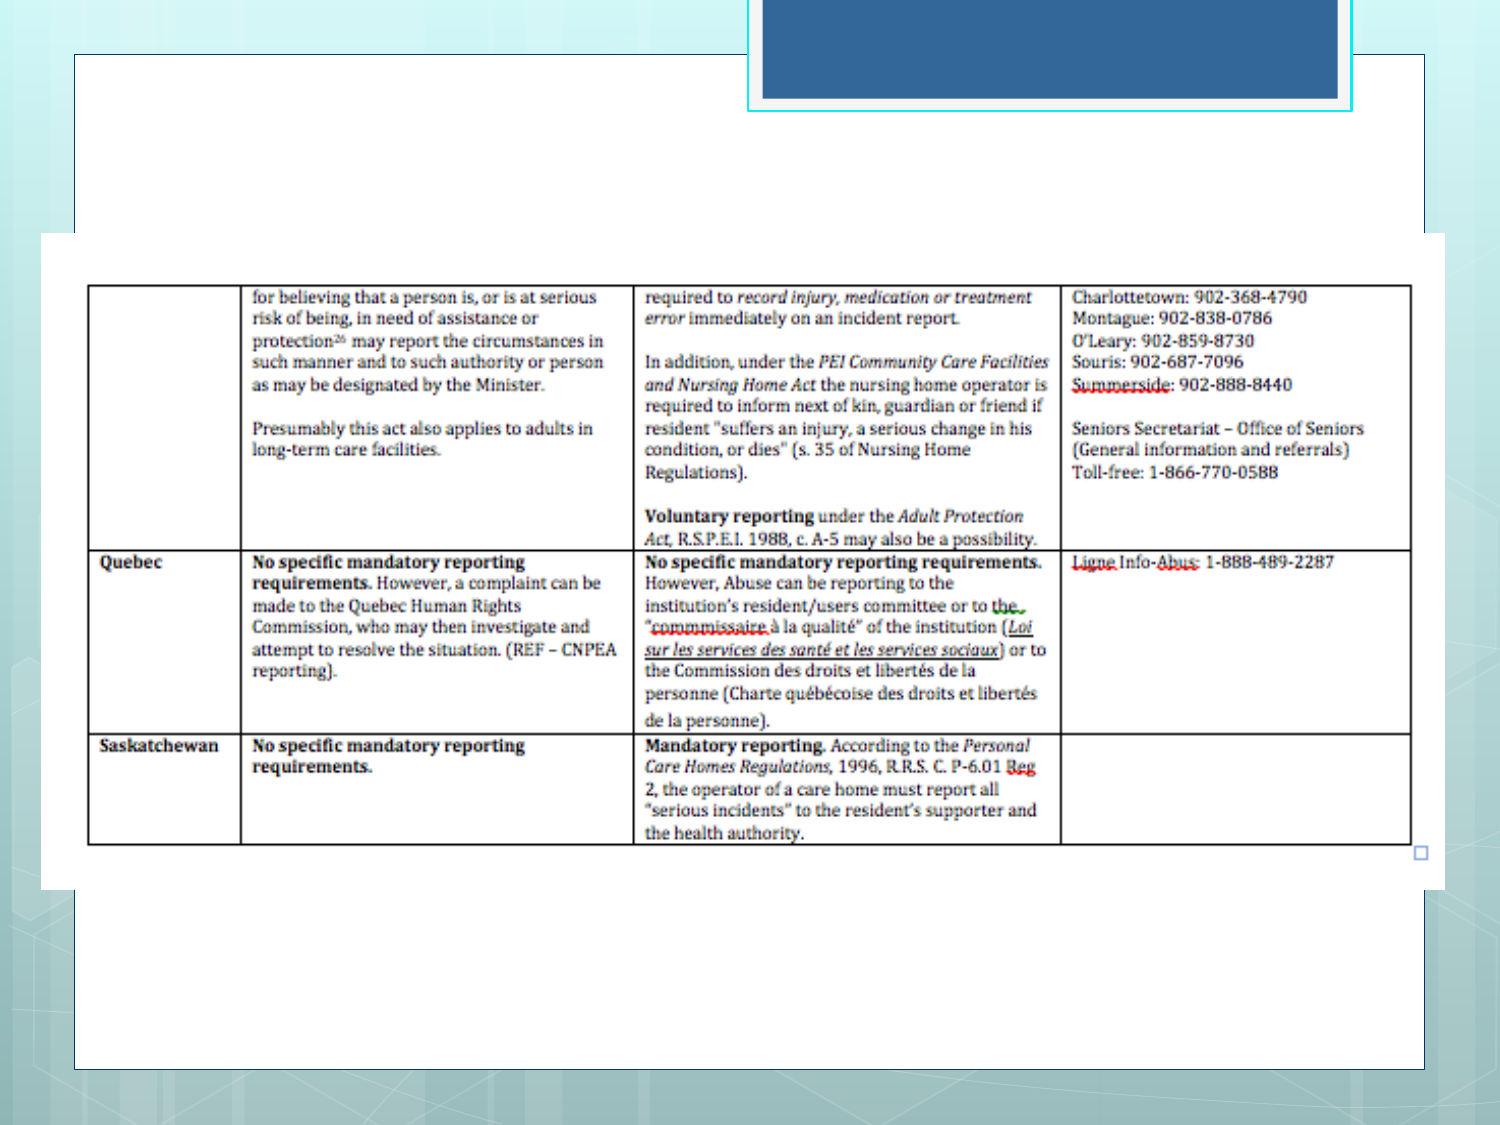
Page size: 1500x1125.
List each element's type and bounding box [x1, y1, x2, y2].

picture [41, 233, 1445, 890]
